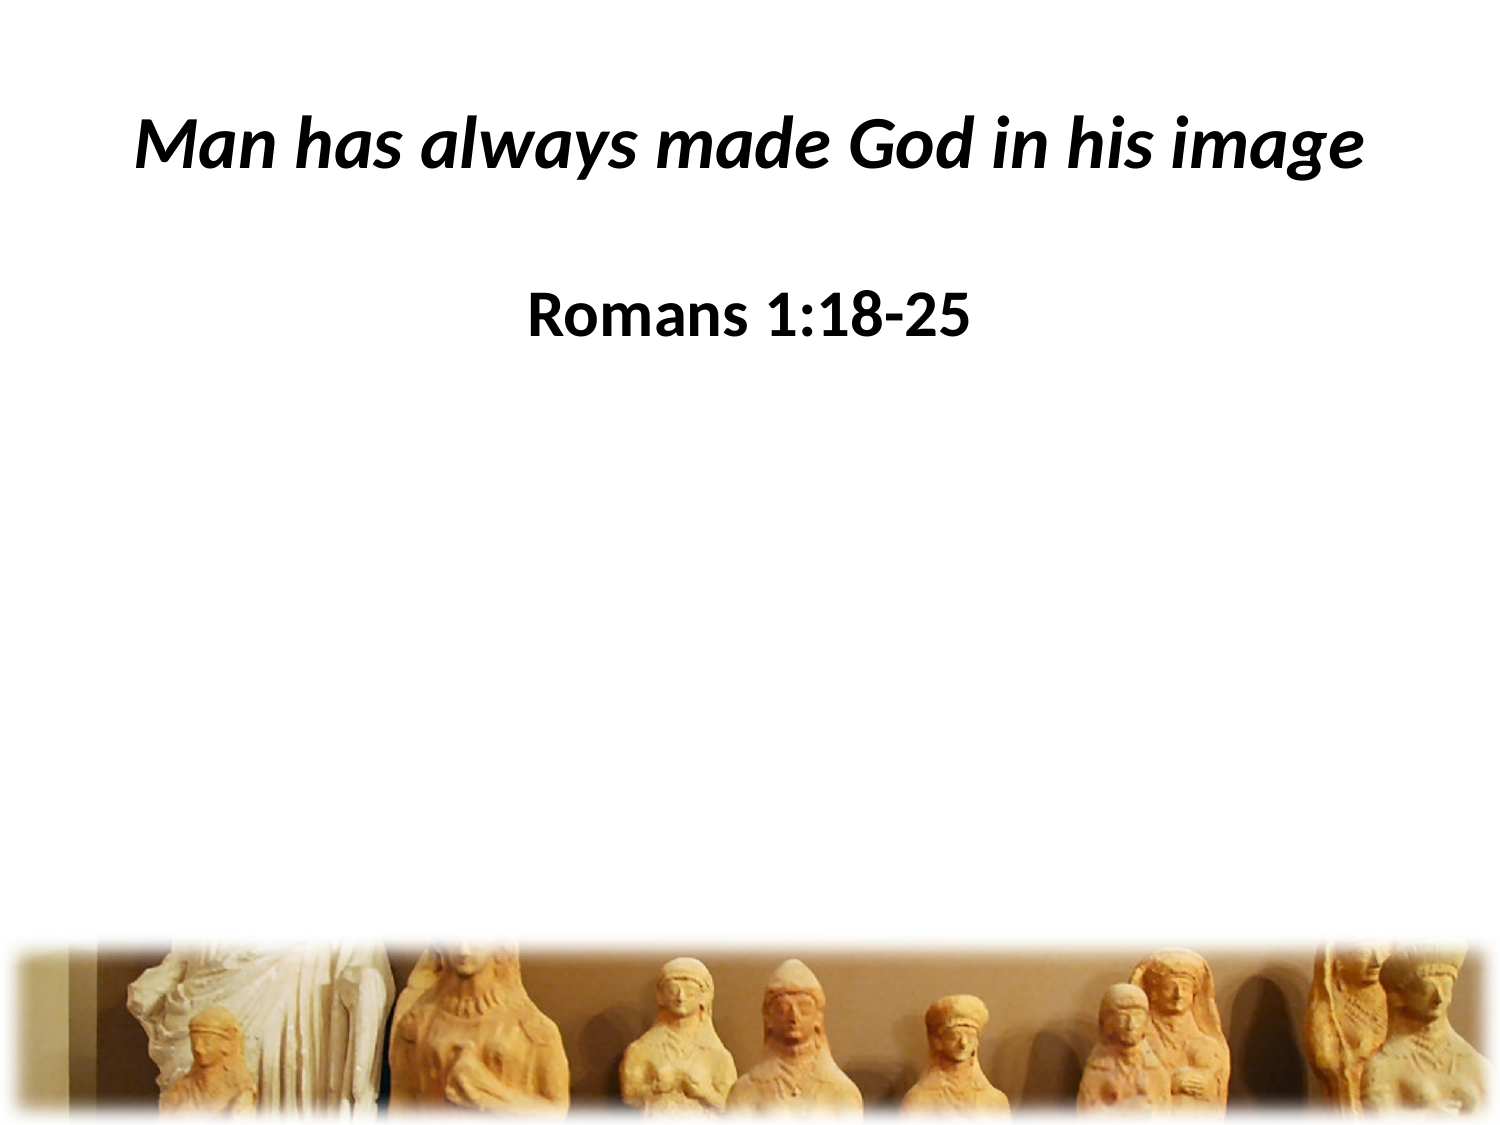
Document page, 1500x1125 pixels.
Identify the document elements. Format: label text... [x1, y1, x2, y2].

list Romans 1:18-25 [75, 262, 1425, 932]
picture [0, 933, 1500, 1125]
title Man has always made God in his image [75, 45, 1425, 233]
